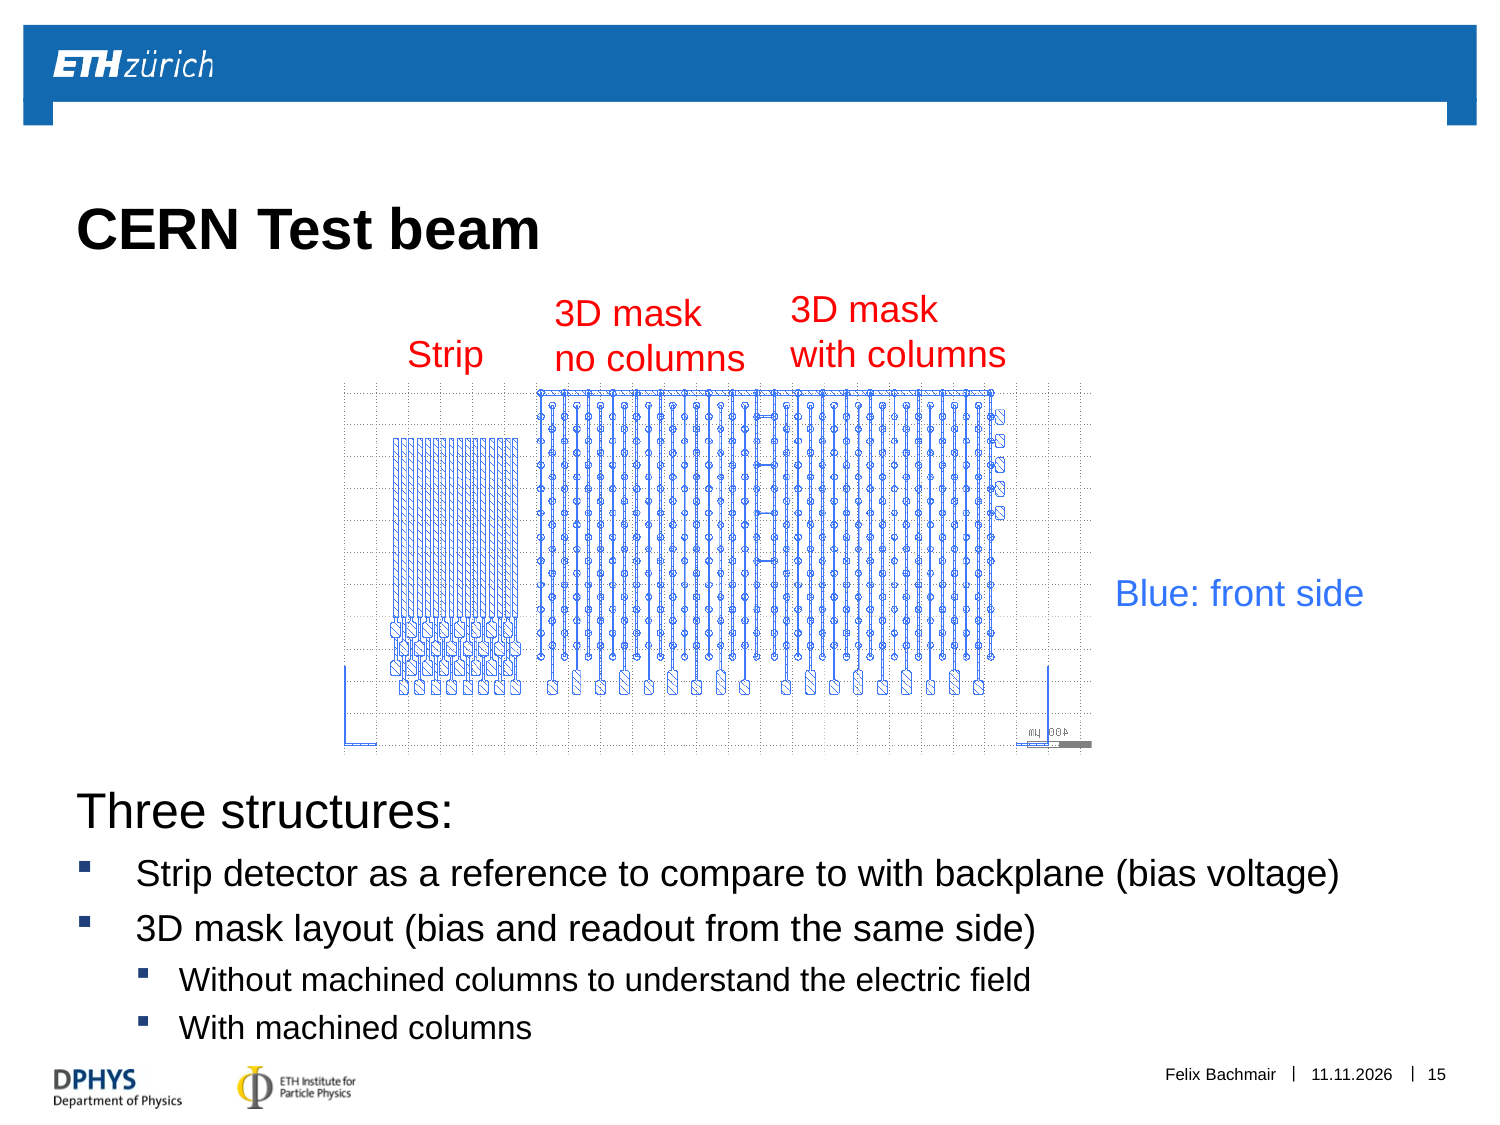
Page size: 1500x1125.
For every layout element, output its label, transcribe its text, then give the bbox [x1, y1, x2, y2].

picture [237, 1066, 372, 1109]
title CERN Test beam [53, 101, 1447, 262]
list Three structures: Strip detector as a reference to compare to with backplane (bias voltage) 3D mask layout (bias and readout from the same side) Without machined columns to understand the electric field With machined columns [53, 778, 1447, 1023]
picture [54, 1069, 182, 1109]
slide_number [1302, 1034, 1403, 1112]
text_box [340, 277, 1092, 755]
footer Felix Bachmair [750, 1034, 1277, 1112]
slide_number 15 [1415, 1034, 1459, 1112]
text_box Blue: front side [1099, 561, 1390, 622]
